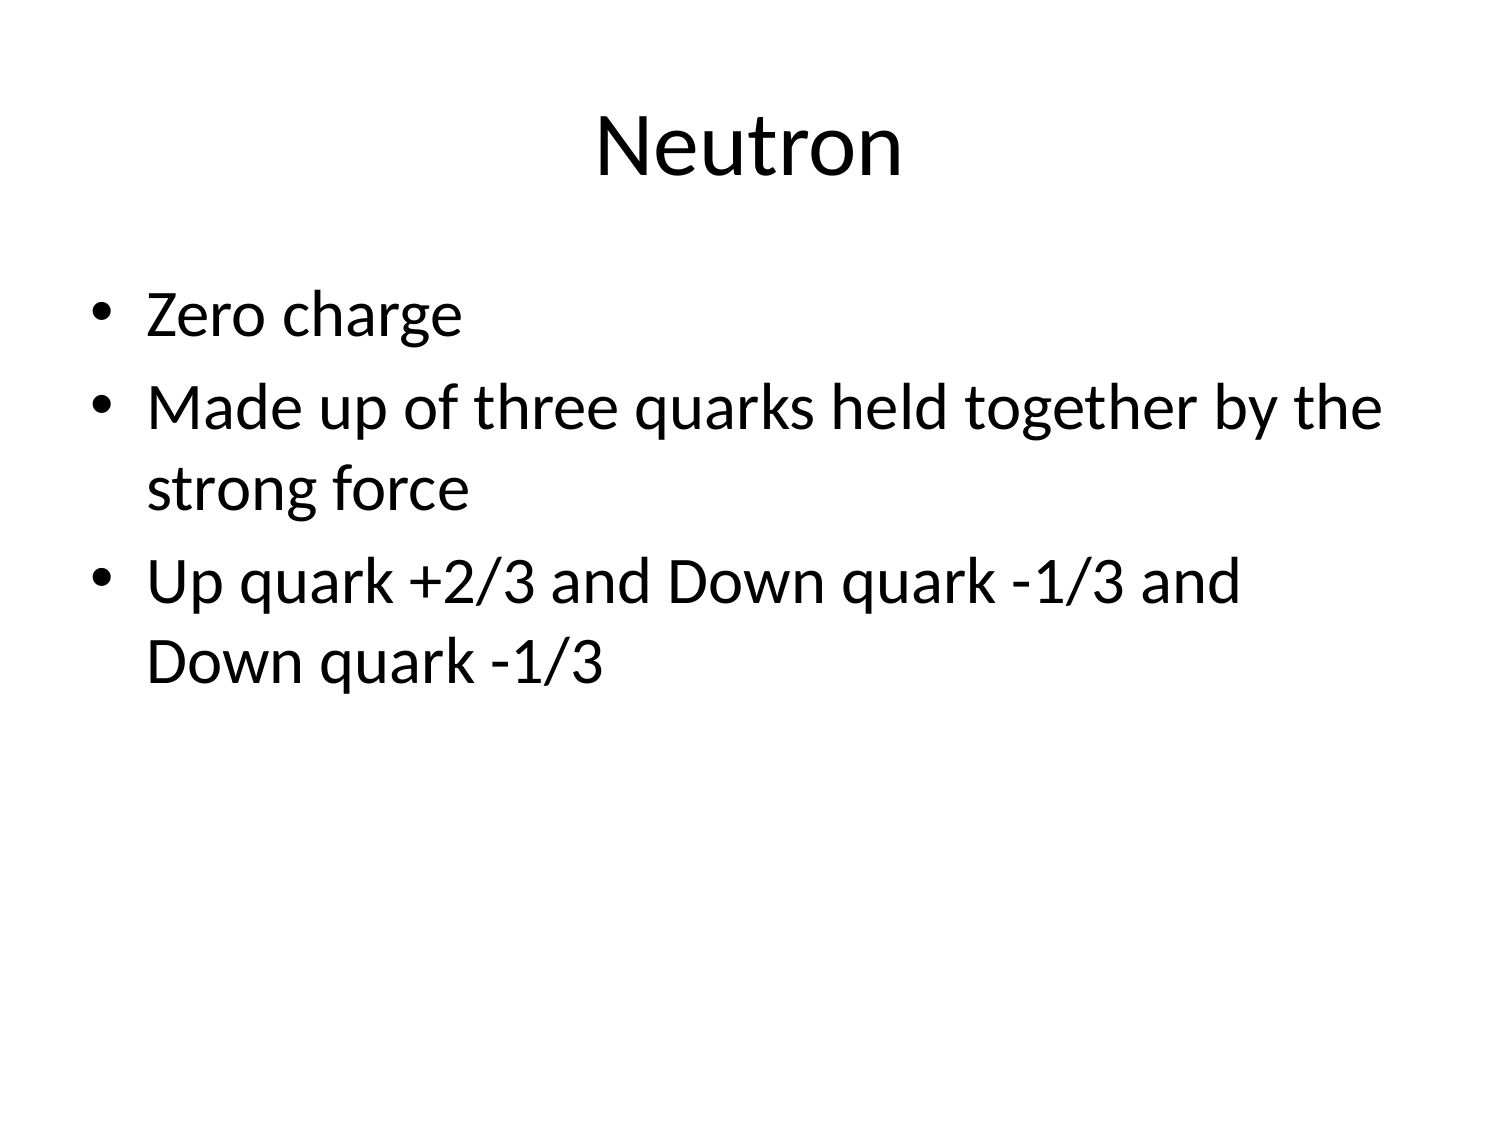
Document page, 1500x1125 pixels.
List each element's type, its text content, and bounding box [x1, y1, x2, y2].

list Zero charge Made up of three quarks held together by the strong force Up quark +2/3 and Down quark -1/3 and Down quark -1/3 [75, 262, 1425, 1005]
title Neutron [75, 45, 1425, 233]
